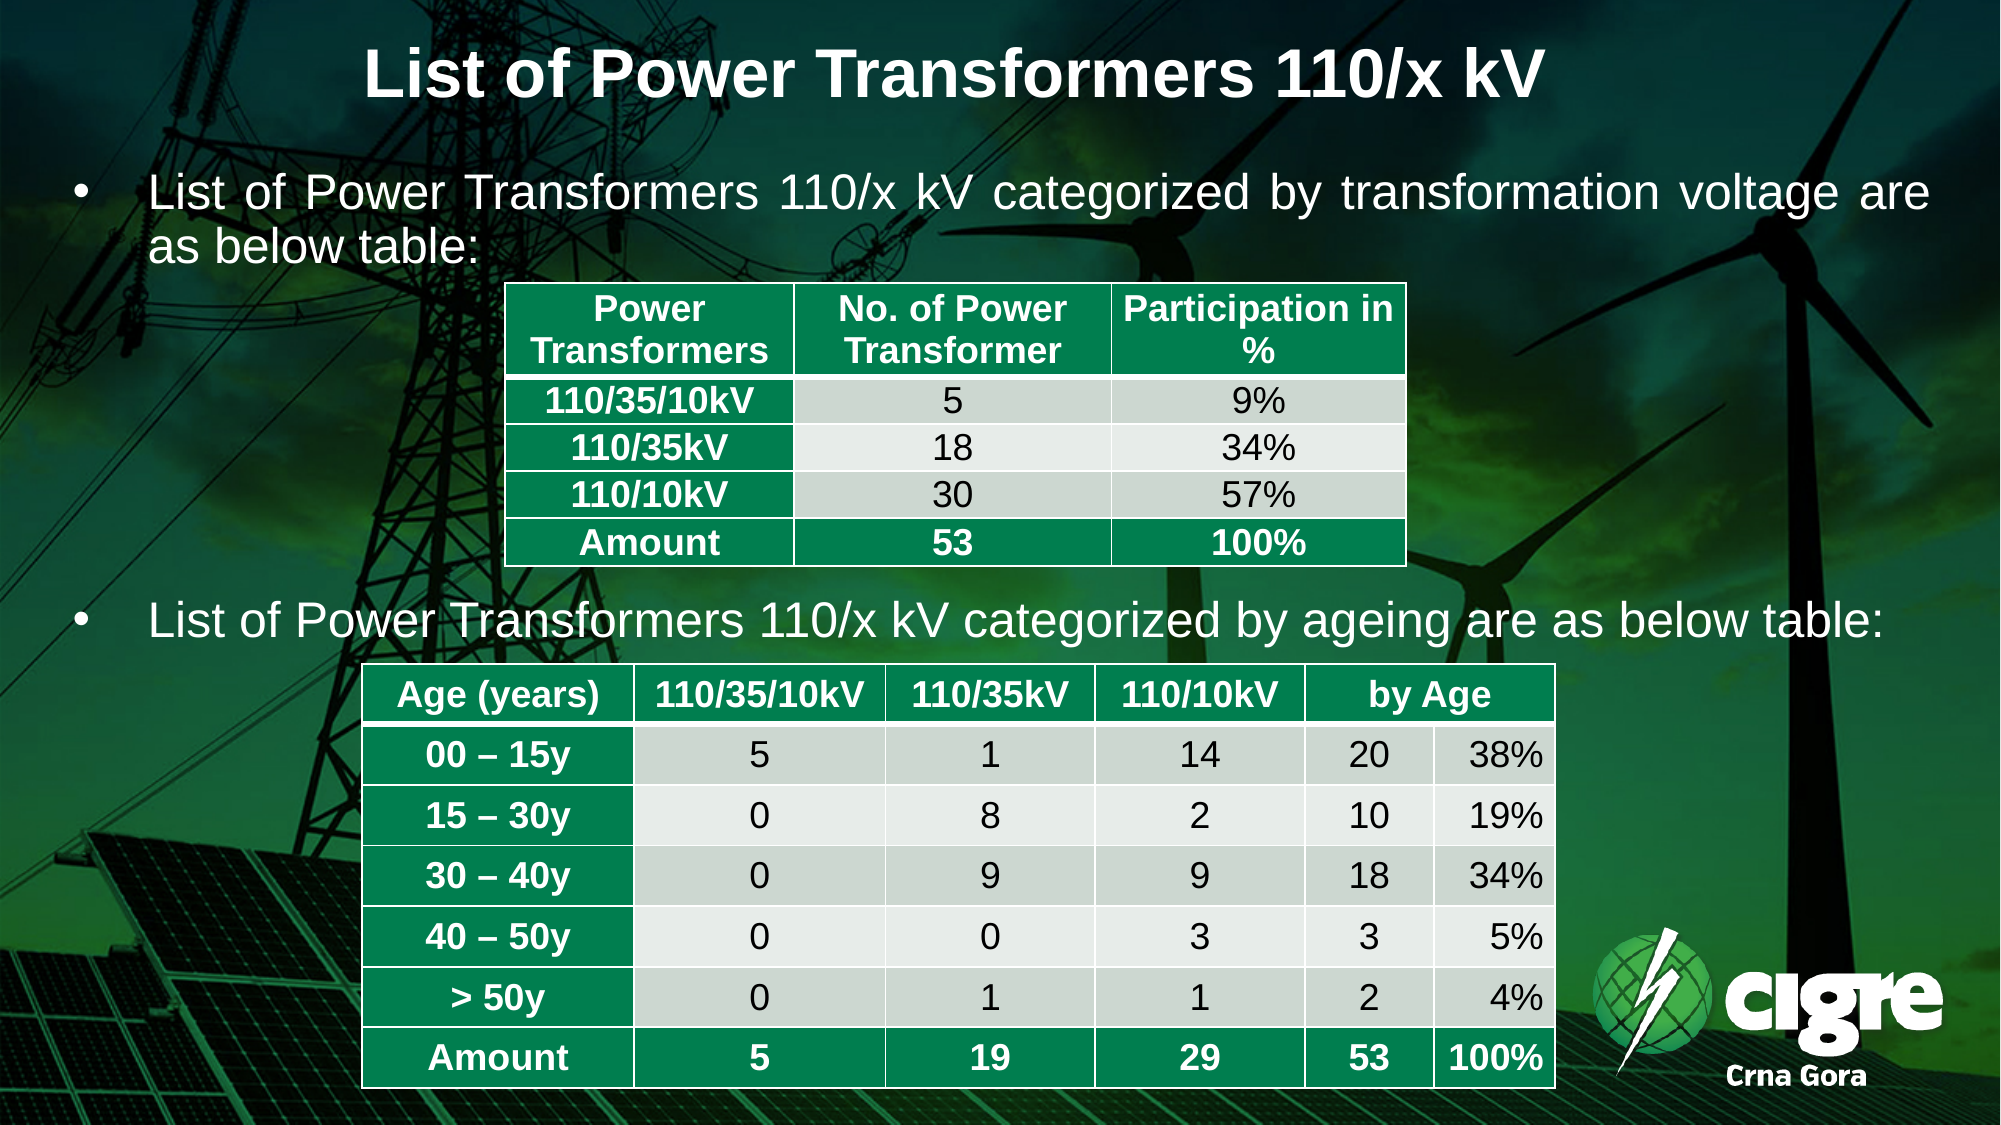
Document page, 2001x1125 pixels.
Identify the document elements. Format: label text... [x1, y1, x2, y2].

table_cell 40 – 50y [363, 907, 633, 966]
picture [0, 0, 2001, 1125]
table_header by Age [1306, 665, 1554, 721]
table_cell 8 [886, 786, 1094, 845]
table_cell 53 [795, 519, 1111, 565]
table_header Age (years) [363, 665, 633, 721]
table_cell Amount [506, 519, 793, 565]
table_cell 19% [1435, 786, 1554, 845]
table_cell 5% [1435, 907, 1554, 966]
table_cell 3 [1306, 907, 1433, 966]
table_header 110/10kV [1096, 665, 1304, 721]
table_cell 0 [635, 786, 885, 845]
table_cell 15 – 30y [363, 786, 633, 845]
table_cell 18 [1306, 846, 1433, 905]
table_header No. of Power Transformer [795, 284, 1111, 374]
table_cell 5 [635, 1028, 885, 1087]
table_cell 1 [1096, 968, 1304, 1026]
table_header Power Transformers [506, 284, 793, 374]
table_cell 34% [1112, 425, 1405, 470]
table_header 110/35/10kV [635, 665, 885, 721]
table_cell 0 [635, 968, 885, 1026]
table_cell 2 [1096, 786, 1304, 845]
title List of Power Transformers 110/x kV [168, 29, 1743, 121]
table_cell 2 [1306, 968, 1433, 1026]
table_cell 29 [1096, 1028, 1304, 1087]
table_cell 30 – 40y [363, 846, 633, 905]
table_cell 14 [1096, 727, 1304, 784]
table_cell 110/35/10kV [506, 380, 793, 423]
table_cell 0 [635, 846, 885, 905]
table_cell 10 [1306, 786, 1433, 845]
table_cell 5 [635, 727, 885, 784]
table_cell 1 [886, 727, 1094, 784]
table_cell 1 [886, 968, 1094, 1026]
table_cell 9 [1096, 846, 1304, 905]
table_cell 9 [886, 846, 1094, 905]
table_header Participation in % [1112, 284, 1405, 374]
table_cell > 50y [363, 968, 633, 1026]
table_cell 19 [886, 1028, 1094, 1087]
table_cell 110/10kV [506, 472, 793, 517]
table_cell Amount [363, 1028, 633, 1087]
table_cell 38% [1435, 727, 1554, 784]
table_cell 4% [1435, 968, 1554, 1026]
table_cell 30 [795, 472, 1111, 517]
table_cell 18 [795, 425, 1111, 470]
table_cell 9% [1112, 380, 1405, 423]
table_header 110/35kV [886, 665, 1094, 721]
table_cell 5 [795, 380, 1111, 423]
table_cell 100% [1435, 1028, 1554, 1087]
table_cell 0 [635, 907, 885, 966]
table_cell 3 [1096, 907, 1304, 966]
table_cell 100% [1112, 519, 1405, 565]
table_cell 20 [1306, 727, 1433, 784]
table_cell 110/35kV [506, 425, 793, 470]
table_cell 53 [1306, 1028, 1433, 1087]
subtitle List of Power Transformers 110/x kV categorized by transformation voltage are as below table: List of Power Transformers 110/x kV categorized by ageing are as below table: [57, 158, 1948, 1072]
table_cell 00 – 15y [363, 727, 633, 784]
table_cell 34% [1435, 846, 1554, 905]
table_cell 57% [1112, 472, 1405, 517]
table_cell 0 [886, 907, 1094, 966]
